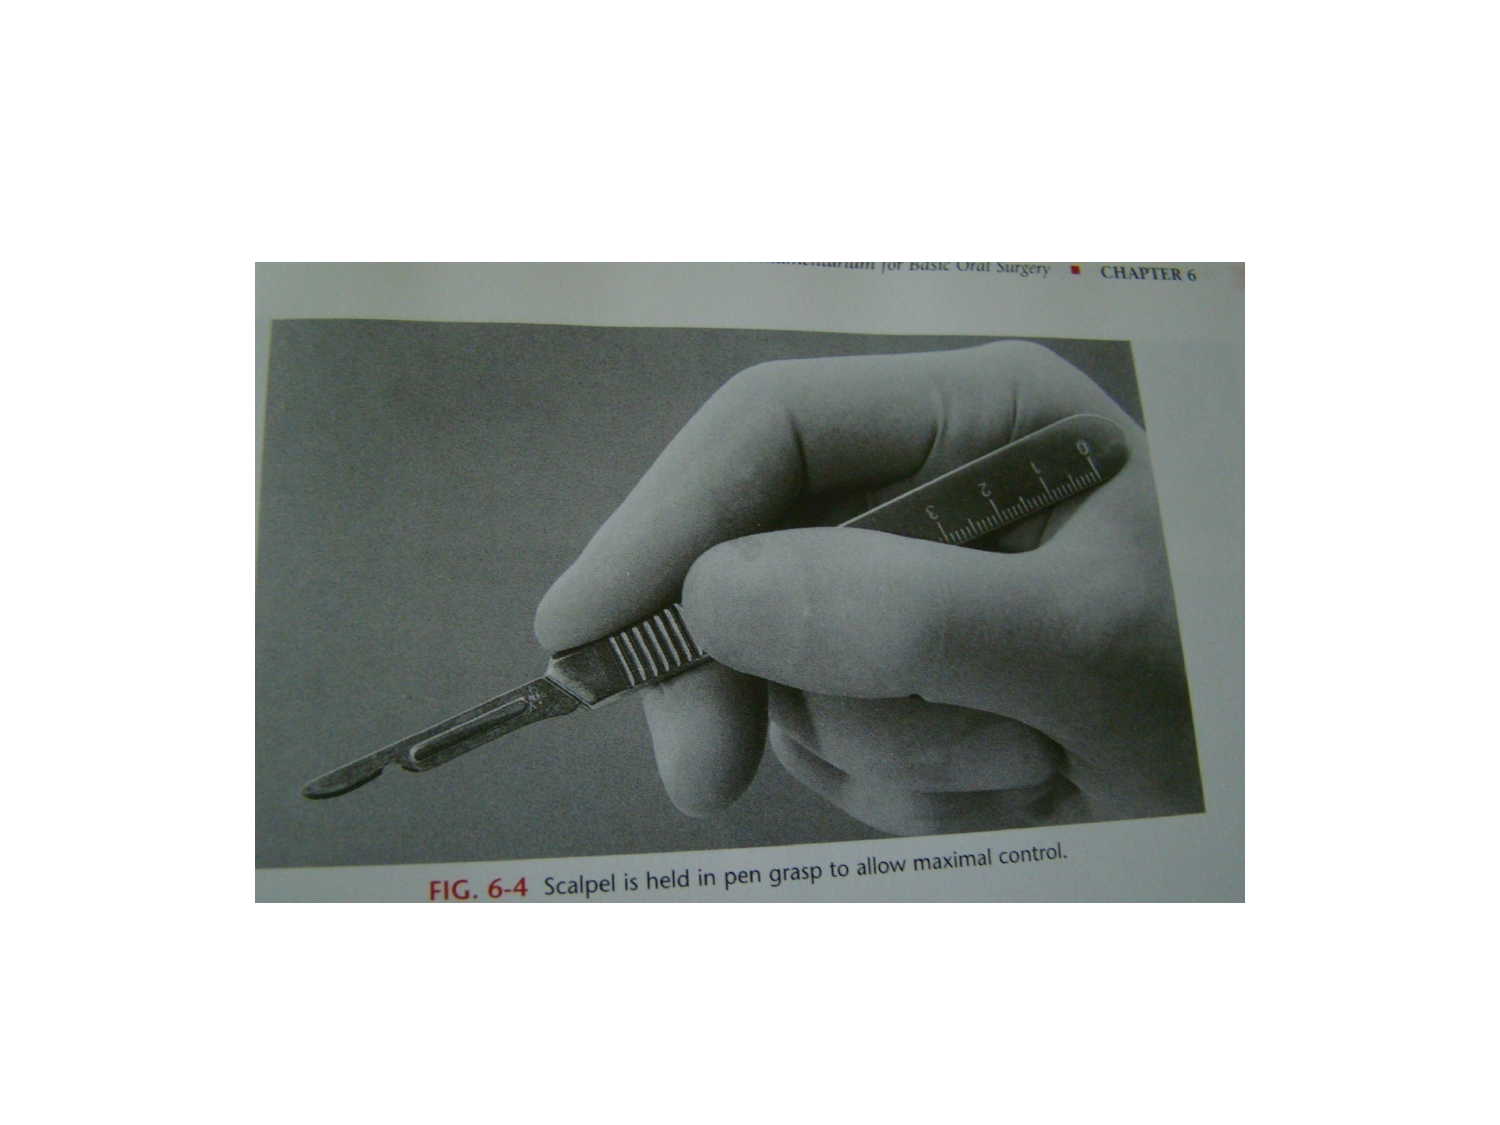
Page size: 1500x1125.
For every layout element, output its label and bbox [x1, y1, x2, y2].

list [254, 262, 1246, 903]
